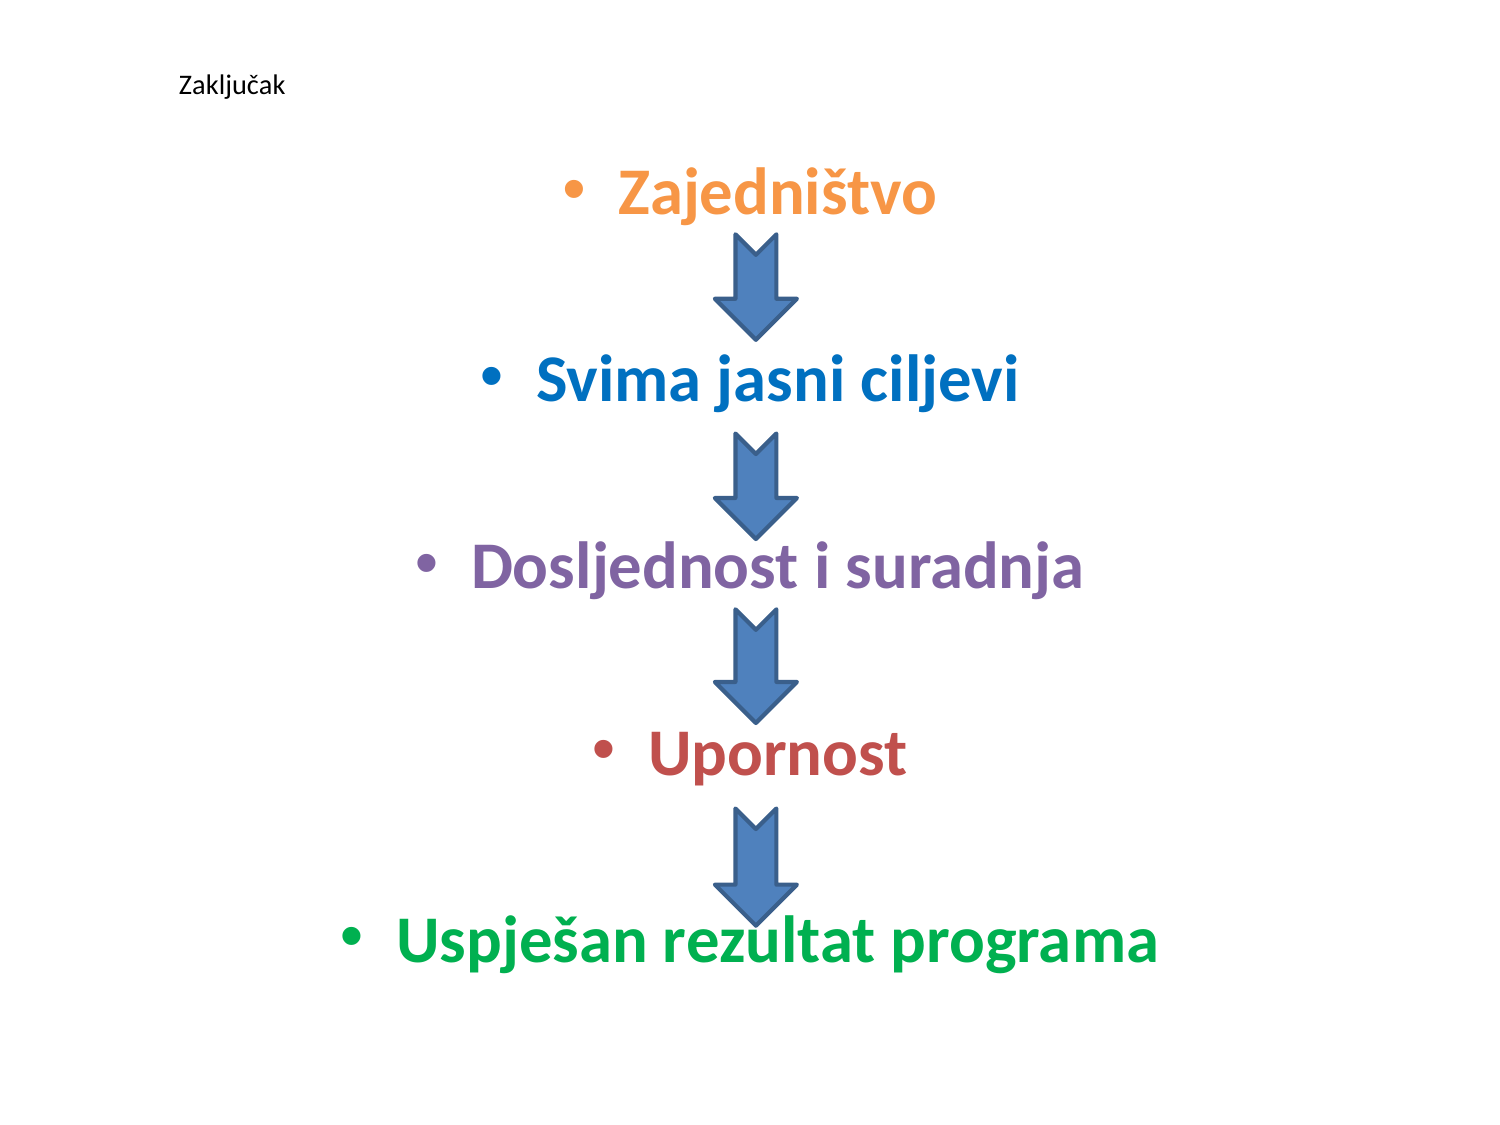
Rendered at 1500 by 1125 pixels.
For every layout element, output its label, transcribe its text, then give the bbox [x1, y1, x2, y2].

text_box [712, 431, 799, 542]
list Zajedništvo Svima jasni ciljevi Dosljednost i suradnja Upornost Uspješan rezultat programa [75, 140, 1425, 1005]
text_box [712, 806, 799, 928]
text_box [712, 607, 799, 726]
title Zaključak [164, 23, 1437, 143]
text_box [712, 232, 799, 342]
